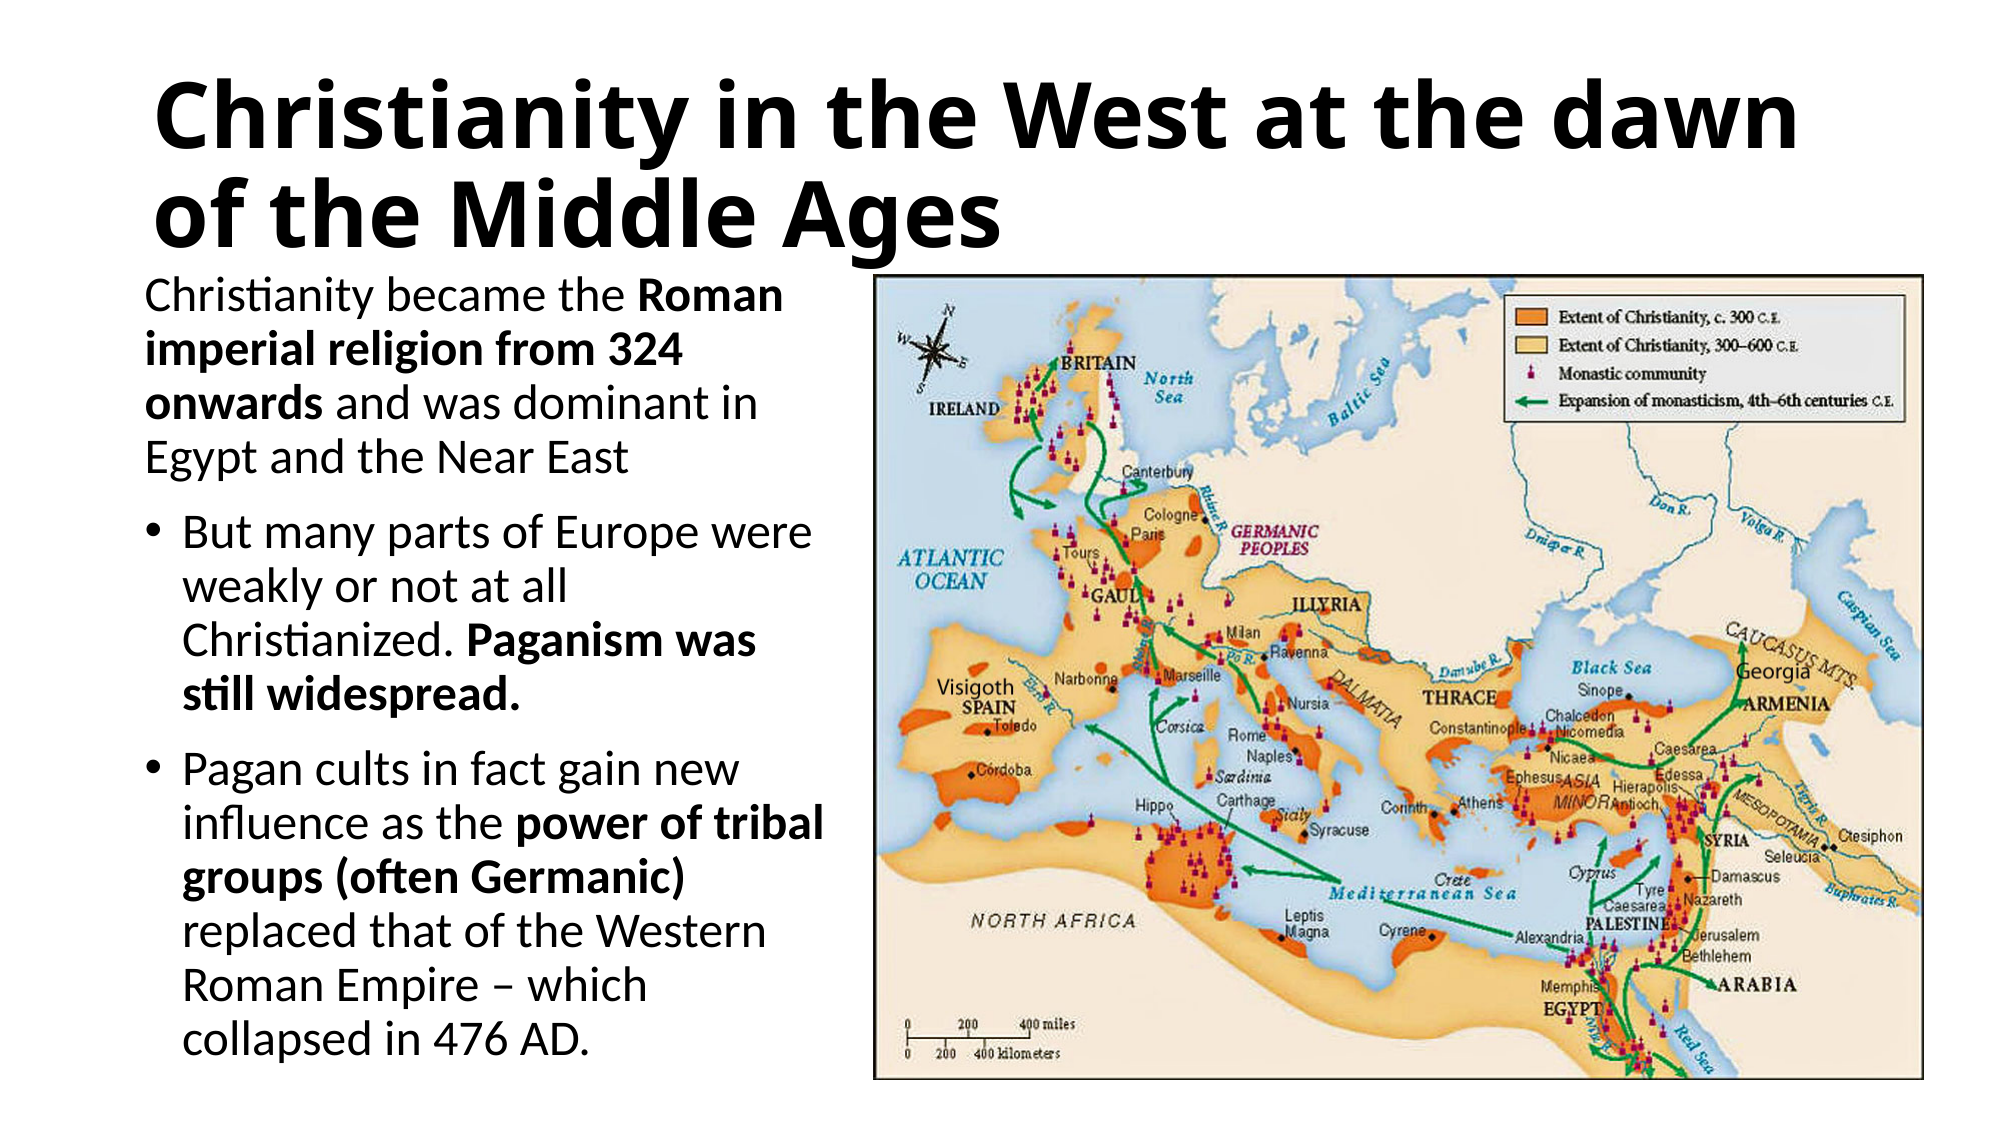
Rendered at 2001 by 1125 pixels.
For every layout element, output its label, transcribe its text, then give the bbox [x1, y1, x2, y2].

list Christianity became the Roman imperial religion from 324 onwards and was dominant in Egypt and the Near East But many parts of Europe were weakly or not at all Christianized. Paganism was still widespread. Pagan cults in fact gain new influence as the power of tribal groups (often Germanic) replaced that of the Western Roman Empire – which collapsed in 476 AD. [129, 261, 852, 1102]
title Christianity in the West at the dawn of the Middle Ages [137, 59, 1863, 278]
picture [873, 274, 1924, 1080]
